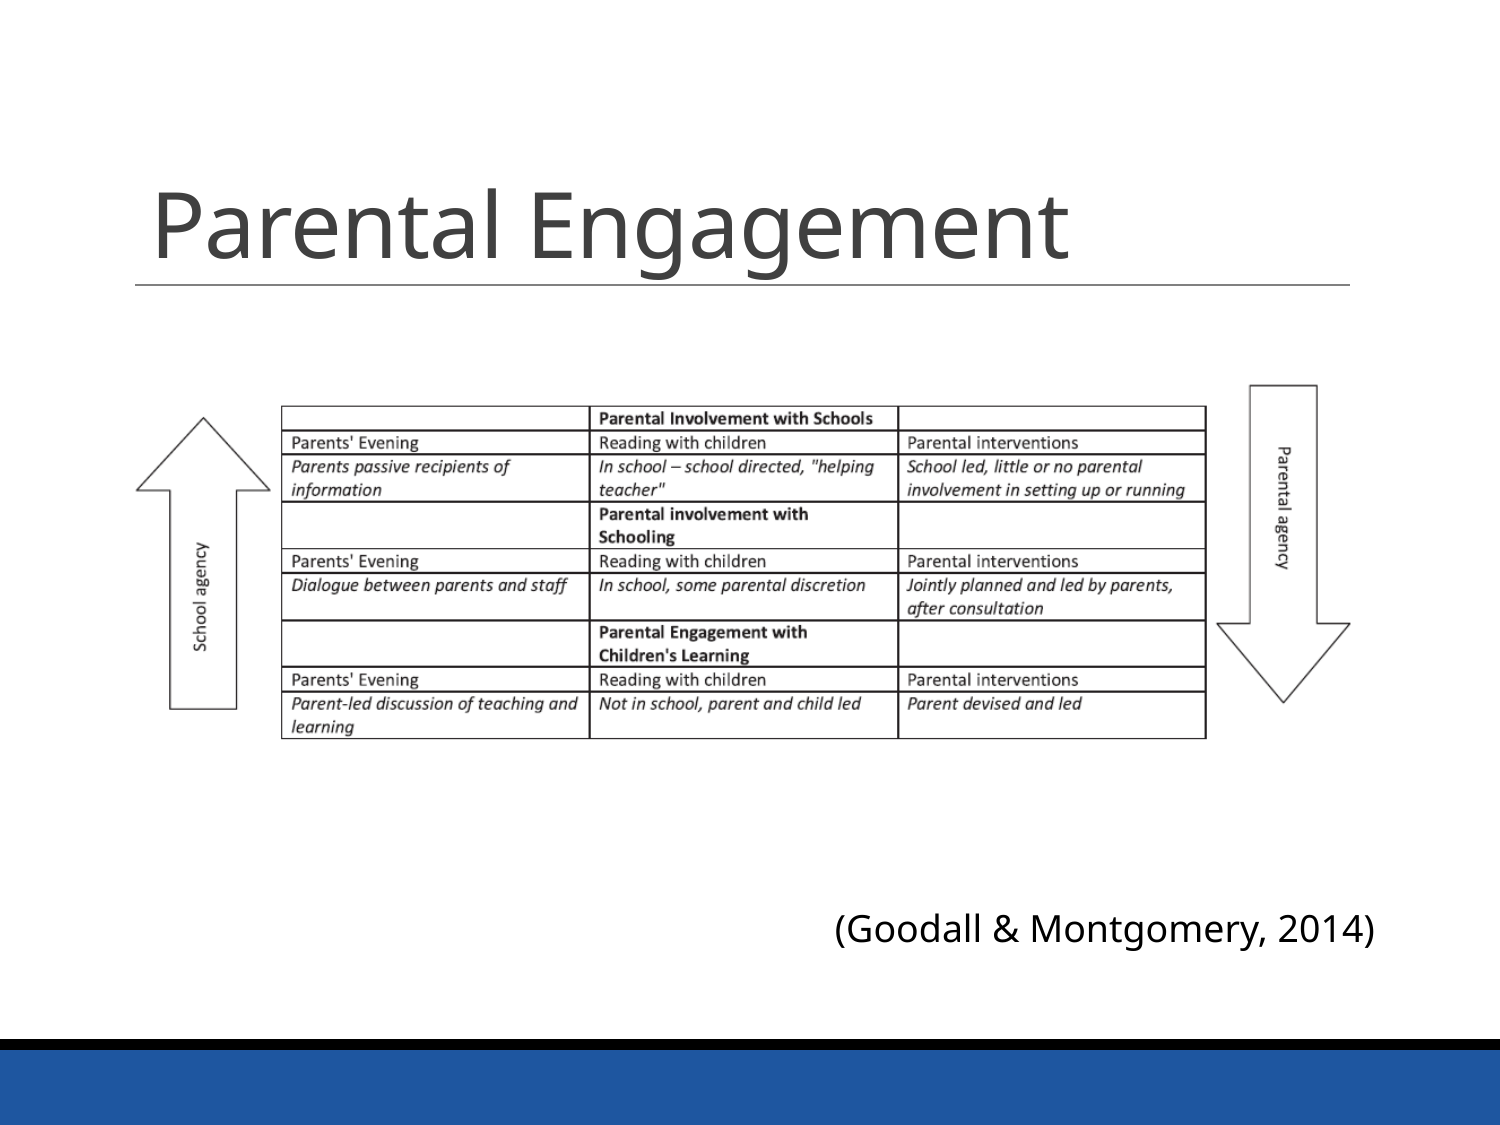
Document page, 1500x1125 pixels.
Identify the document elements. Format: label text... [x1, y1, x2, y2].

text_box (Goodall & Montgomery, 2014) [820, 897, 1433, 958]
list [123, 347, 1377, 777]
title Parental Engagement [135, 47, 1373, 285]
